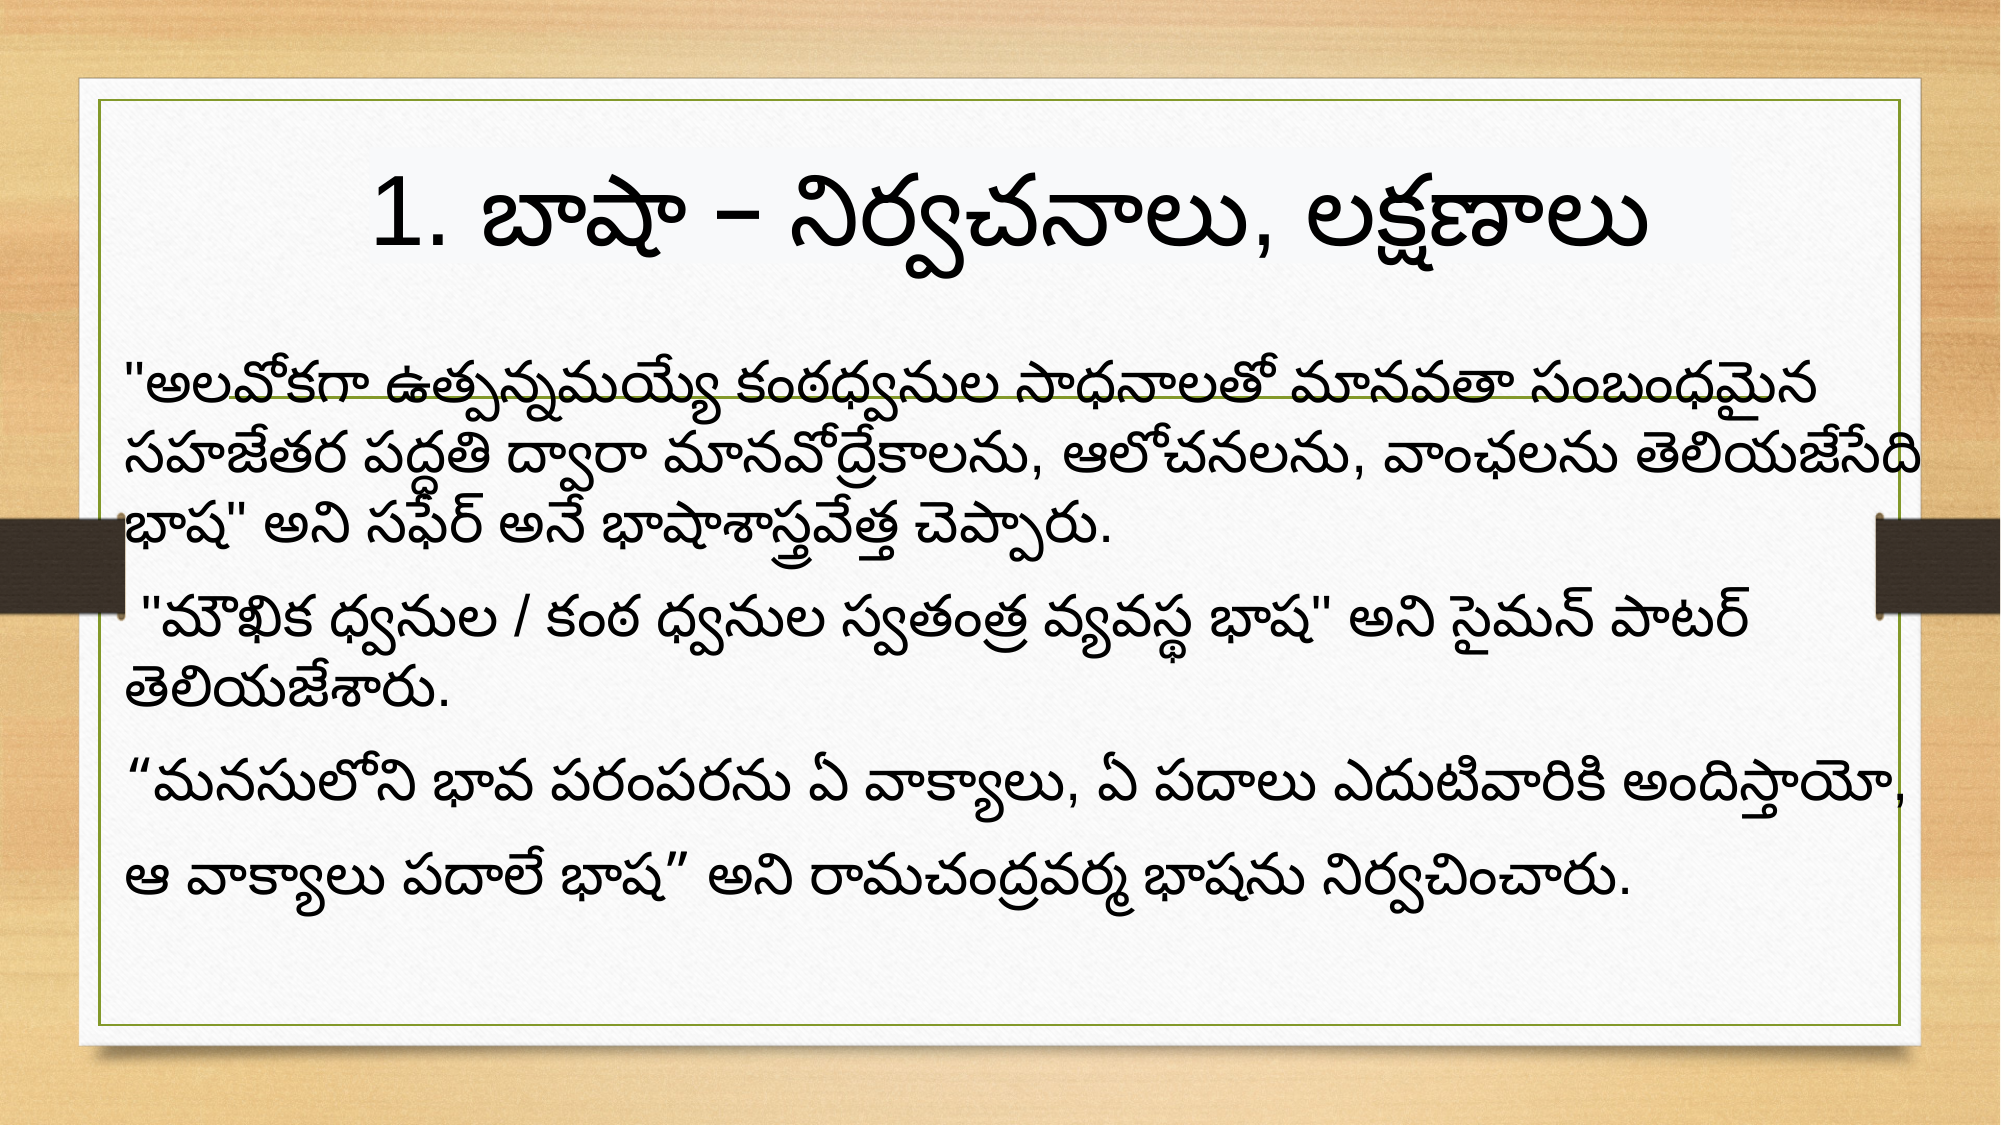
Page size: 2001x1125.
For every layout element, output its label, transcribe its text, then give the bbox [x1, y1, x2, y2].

picture [0, 0, 2001, 1125]
list "అలవోకగా ఉత్పన్నమయ్యే కంఠధ్వనుల సాధనాలతో మానవతా సంబంధమైన సహజేతర పద్ధతి ద్వారా మానవోద్రేకాలను, ఆలోచనలను, వాంఛలను తెలియజేసేది భాష" అని సఫేర్ అనే భాషాశాస్త్రవేత్త చెప్పారు. "మౌఖిక ధ్వనుల / కంఠ ధ్వనుల స్వతంత్ర వ్యవస్థ భాష" అని సైమన్ పాటర్ తెలియజేశారు. “మనసులోని భావ పరంపరను ఏ వాక్యాలు, ఏ పదాలు ఎదుటివారికి అందిస్తాయో, ఆ వాక్యాలు పదాలే భాష” అని రామచంద్రవర్మ భాషను నిర్వచించారు. [109, 336, 1948, 881]
text_box 1. బాషా – నిర్వచనాలు, లక్షణాలు [369, 147, 1732, 264]
